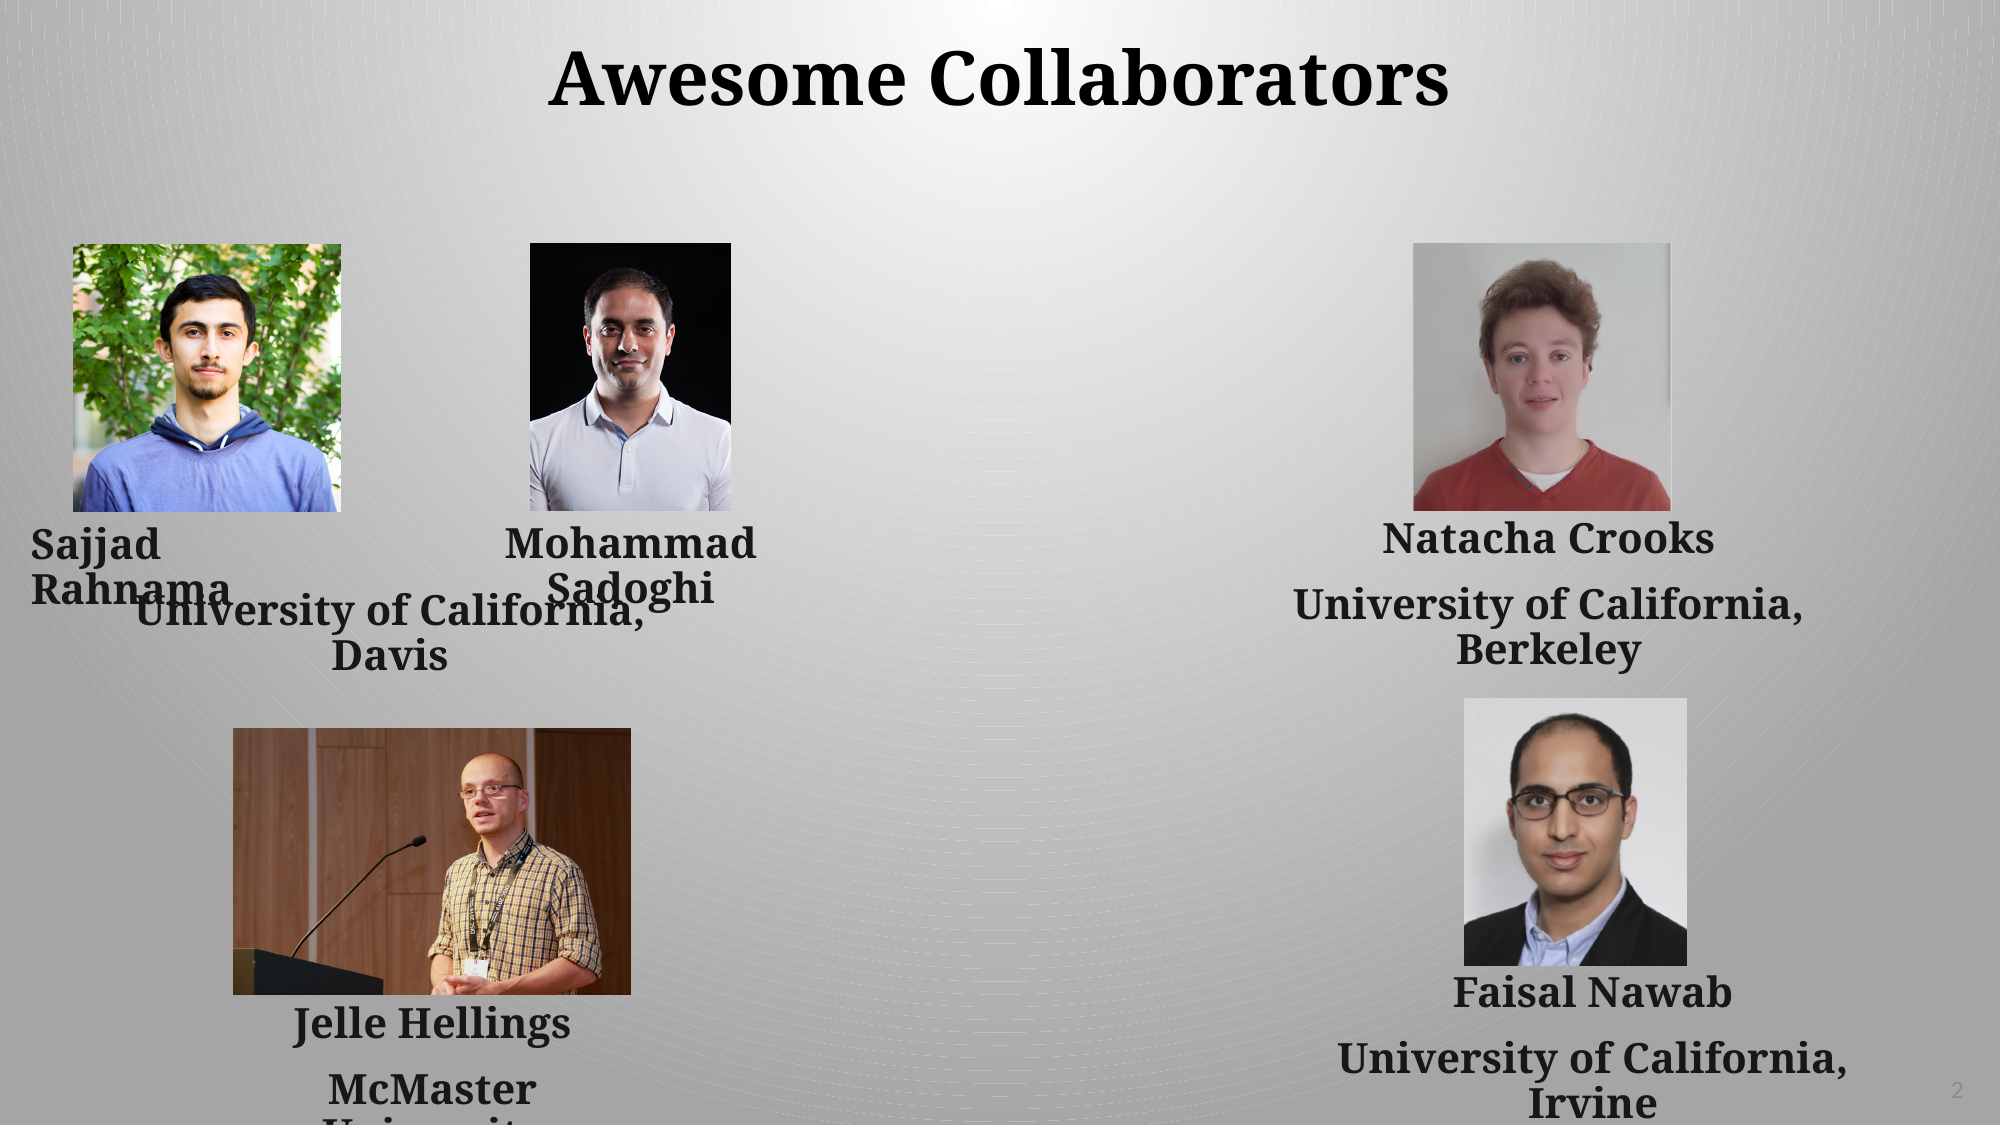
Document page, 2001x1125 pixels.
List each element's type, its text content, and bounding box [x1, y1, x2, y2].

text_box Jelle Hellings McMaster University [205, 995, 660, 1125]
text_box Faisal Nawab University of California, Irvine [1259, 963, 1927, 1125]
slide_number 2 [1927, 1058, 1979, 1119]
text_box University of California, Davis [78, 582, 702, 688]
picture [73, 244, 341, 512]
picture [1412, 243, 1672, 511]
text_box Mohammad Sadoghi [403, 515, 859, 621]
text_box Sajjad Rahnama [15, 516, 371, 622]
picture [233, 728, 631, 995]
picture [530, 243, 731, 511]
text_box Natacha Crooks University of California, Berkeley [1197, 510, 1901, 682]
text_box Awesome Collaborators [533, 23, 1467, 128]
picture [1464, 698, 1687, 966]
